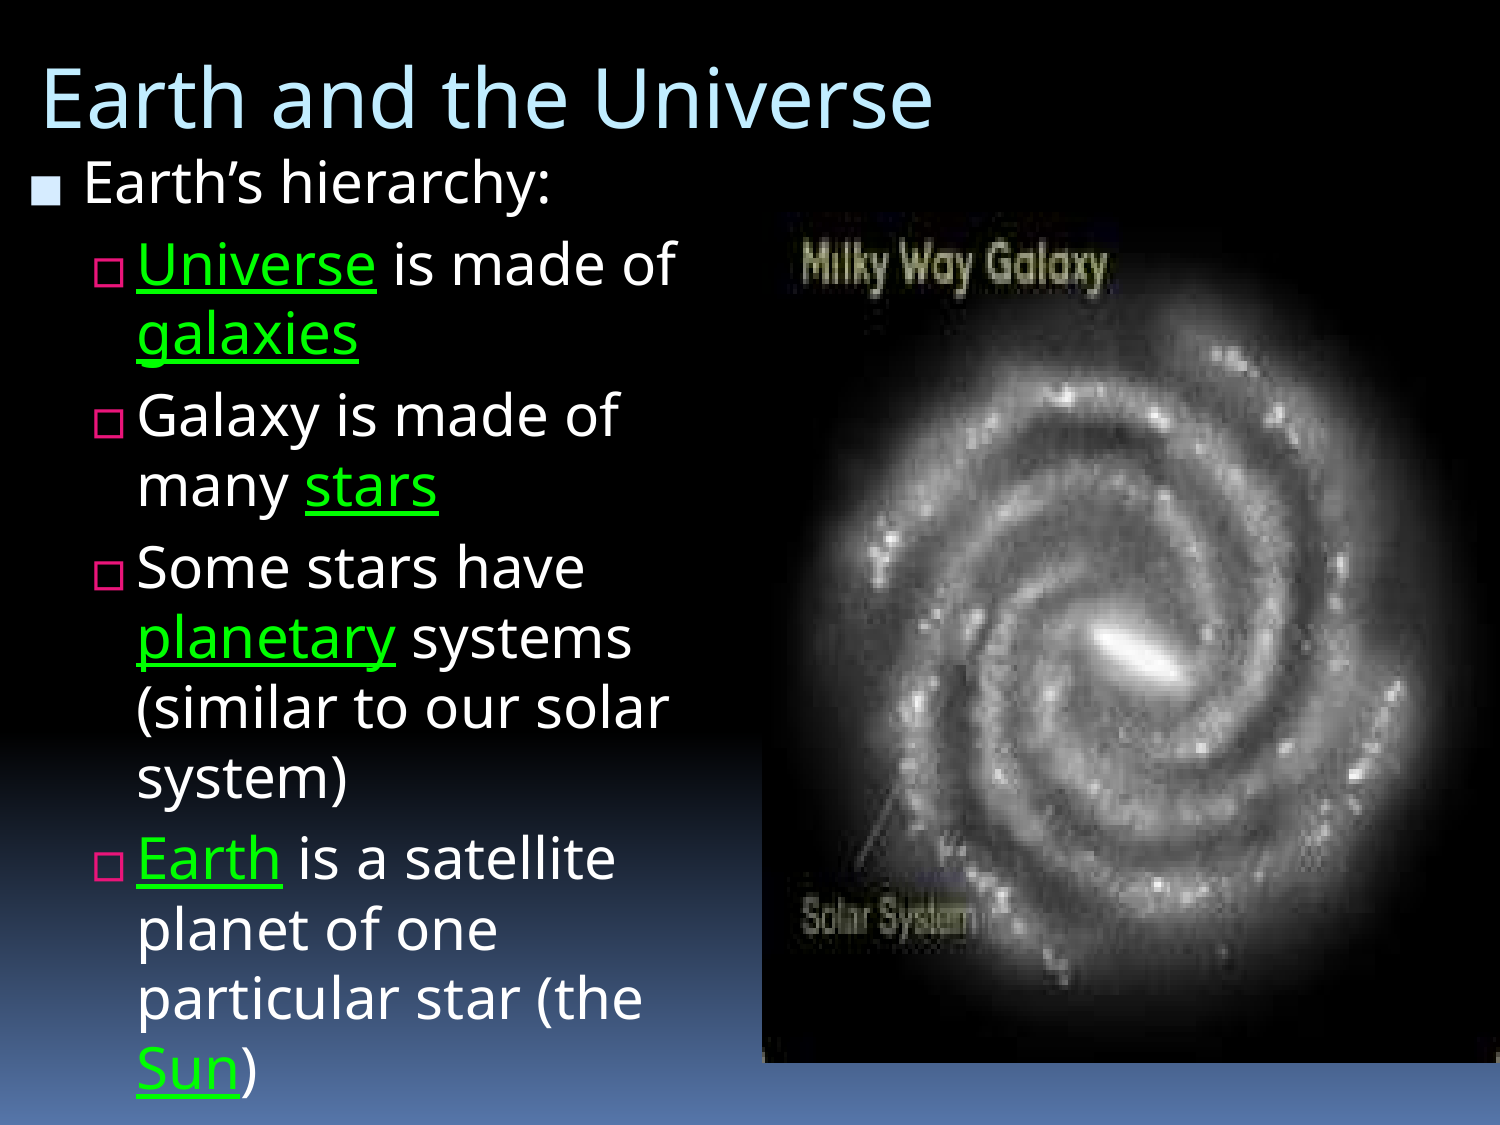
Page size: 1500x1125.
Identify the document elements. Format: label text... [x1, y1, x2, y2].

title Earth and the Universe [24, 37, 1375, 188]
list Earth’s hierarchy: Universe is made of galaxies Galaxy is made of many stars Some stars have planetary systems (similar to our solar system) Earth is a satellite planet of one particular star (the Sun) [0, 137, 775, 880]
picture [762, 212, 1500, 1063]
